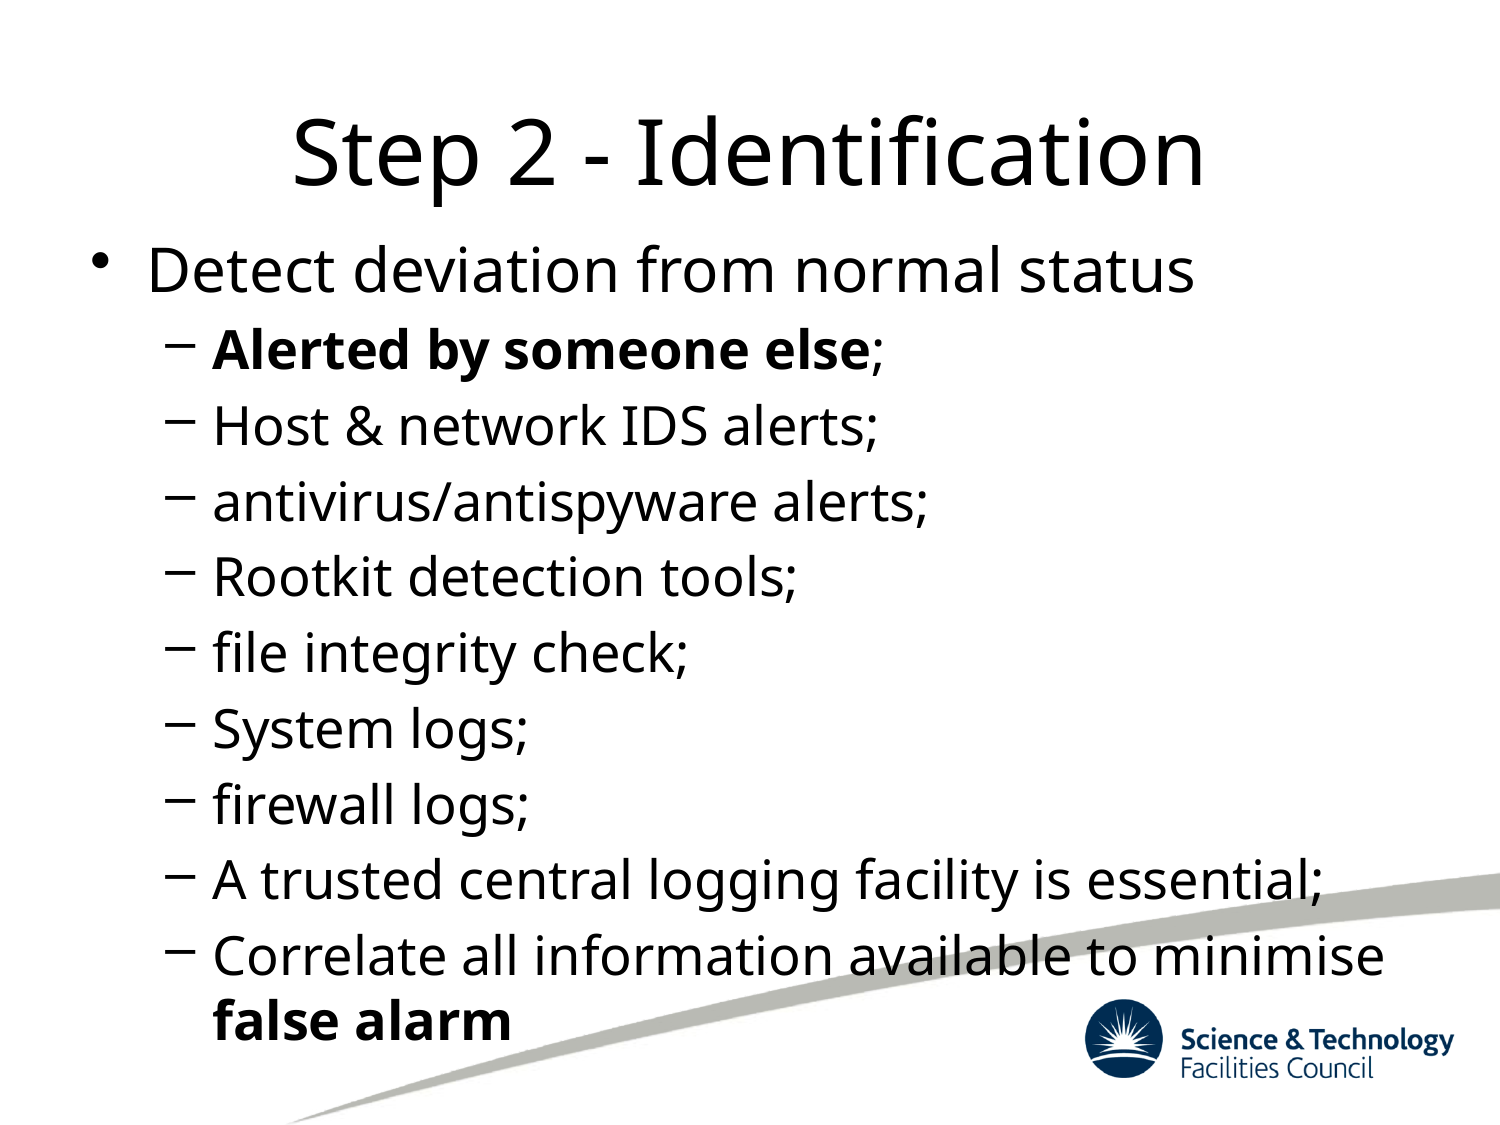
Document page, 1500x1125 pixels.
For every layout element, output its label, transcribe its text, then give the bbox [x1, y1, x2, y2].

list Detect deviation from normal status Alerted by someone else; Host & network IDS alerts; antivirus/antispyware alerts; Rootkit detection tools; file integrity check; System logs; firewall logs; A trusted central logging facility is essential; Correlate all information available to minimise false alarm [74, 222, 1426, 1067]
picture [278, 872, 1500, 1125]
title Step 2 - Identification [112, 54, 1388, 222]
